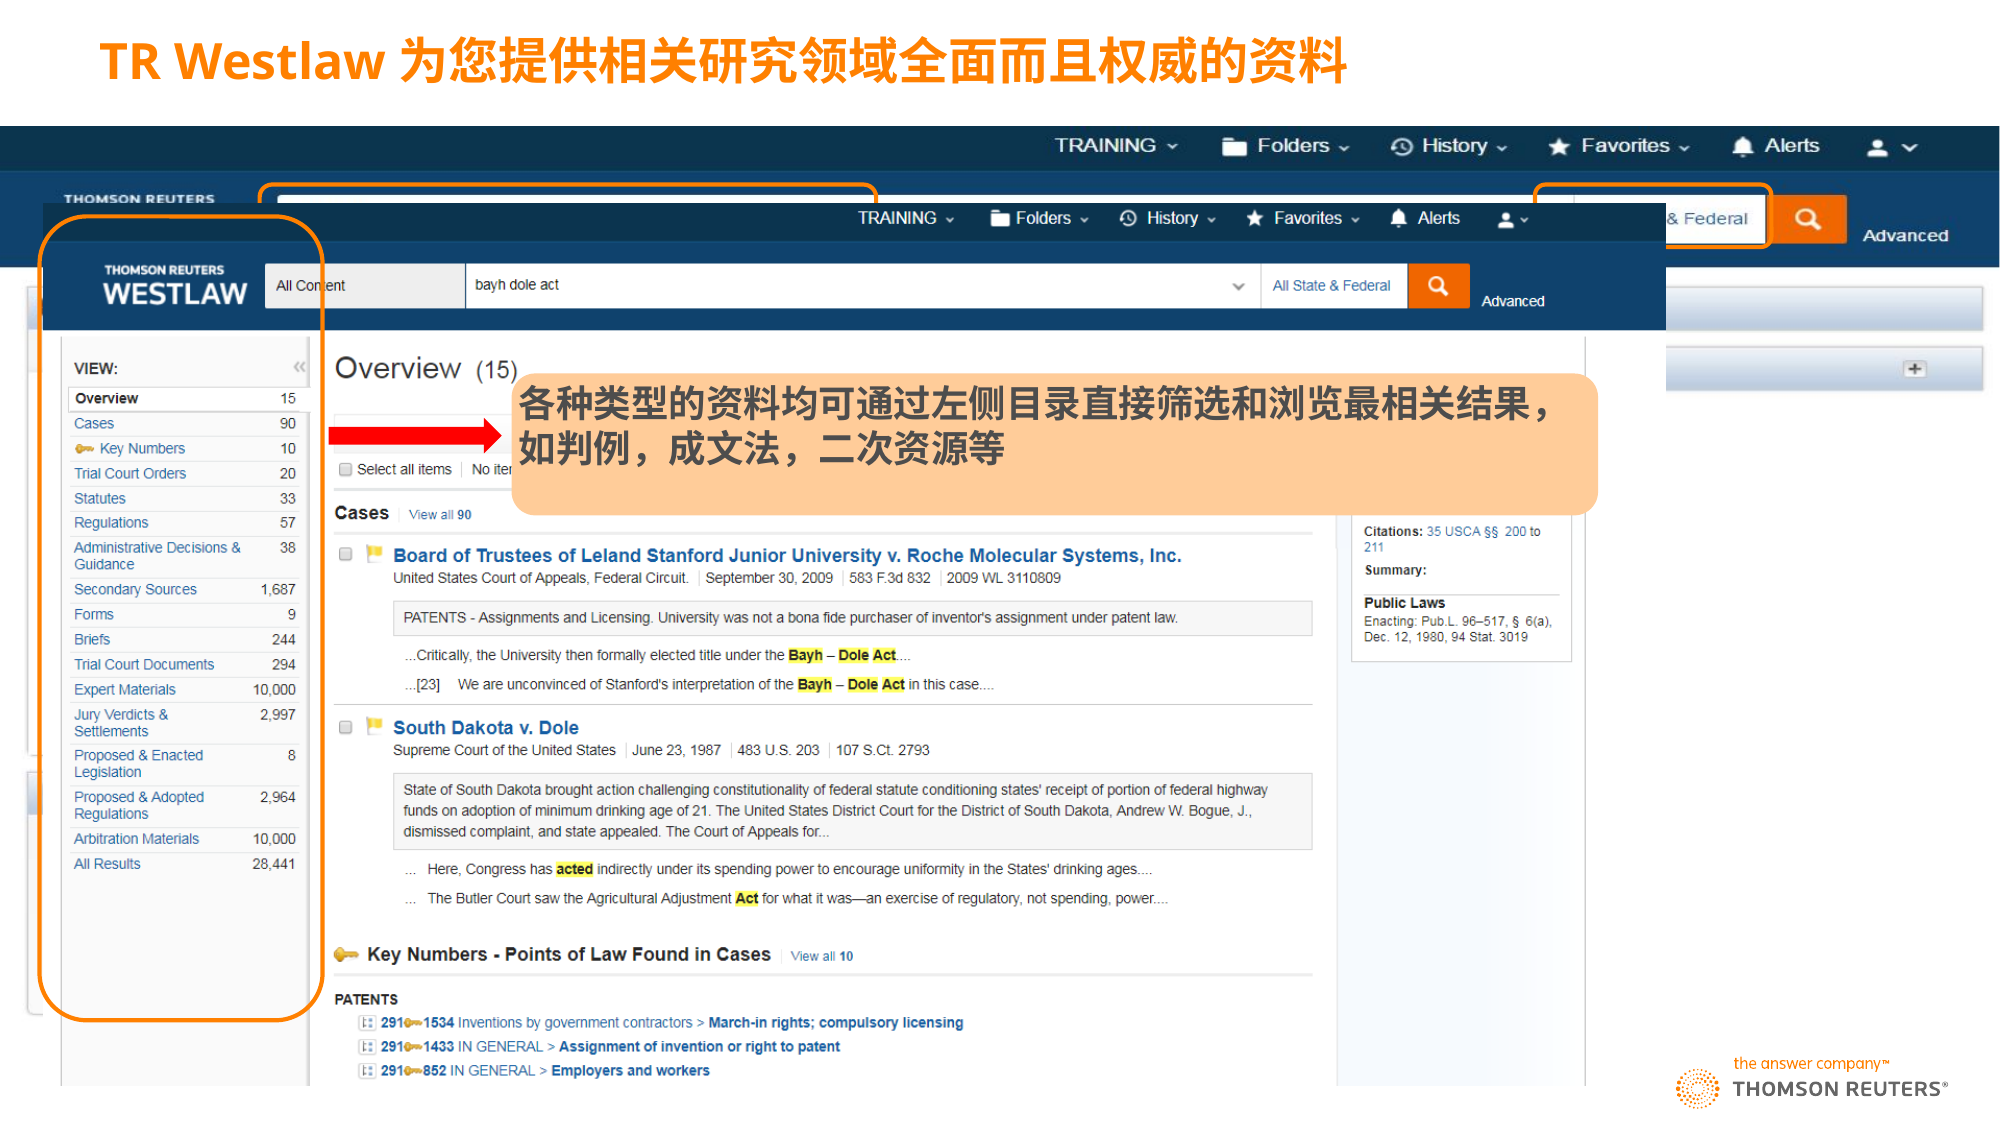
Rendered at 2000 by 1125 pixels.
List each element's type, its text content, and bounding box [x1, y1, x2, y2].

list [0, 126, 2000, 1024]
picture [43, 203, 1666, 1086]
title TR Westlaw为您提供相关研究领域全面而且权威的资料 [99, 29, 1795, 117]
